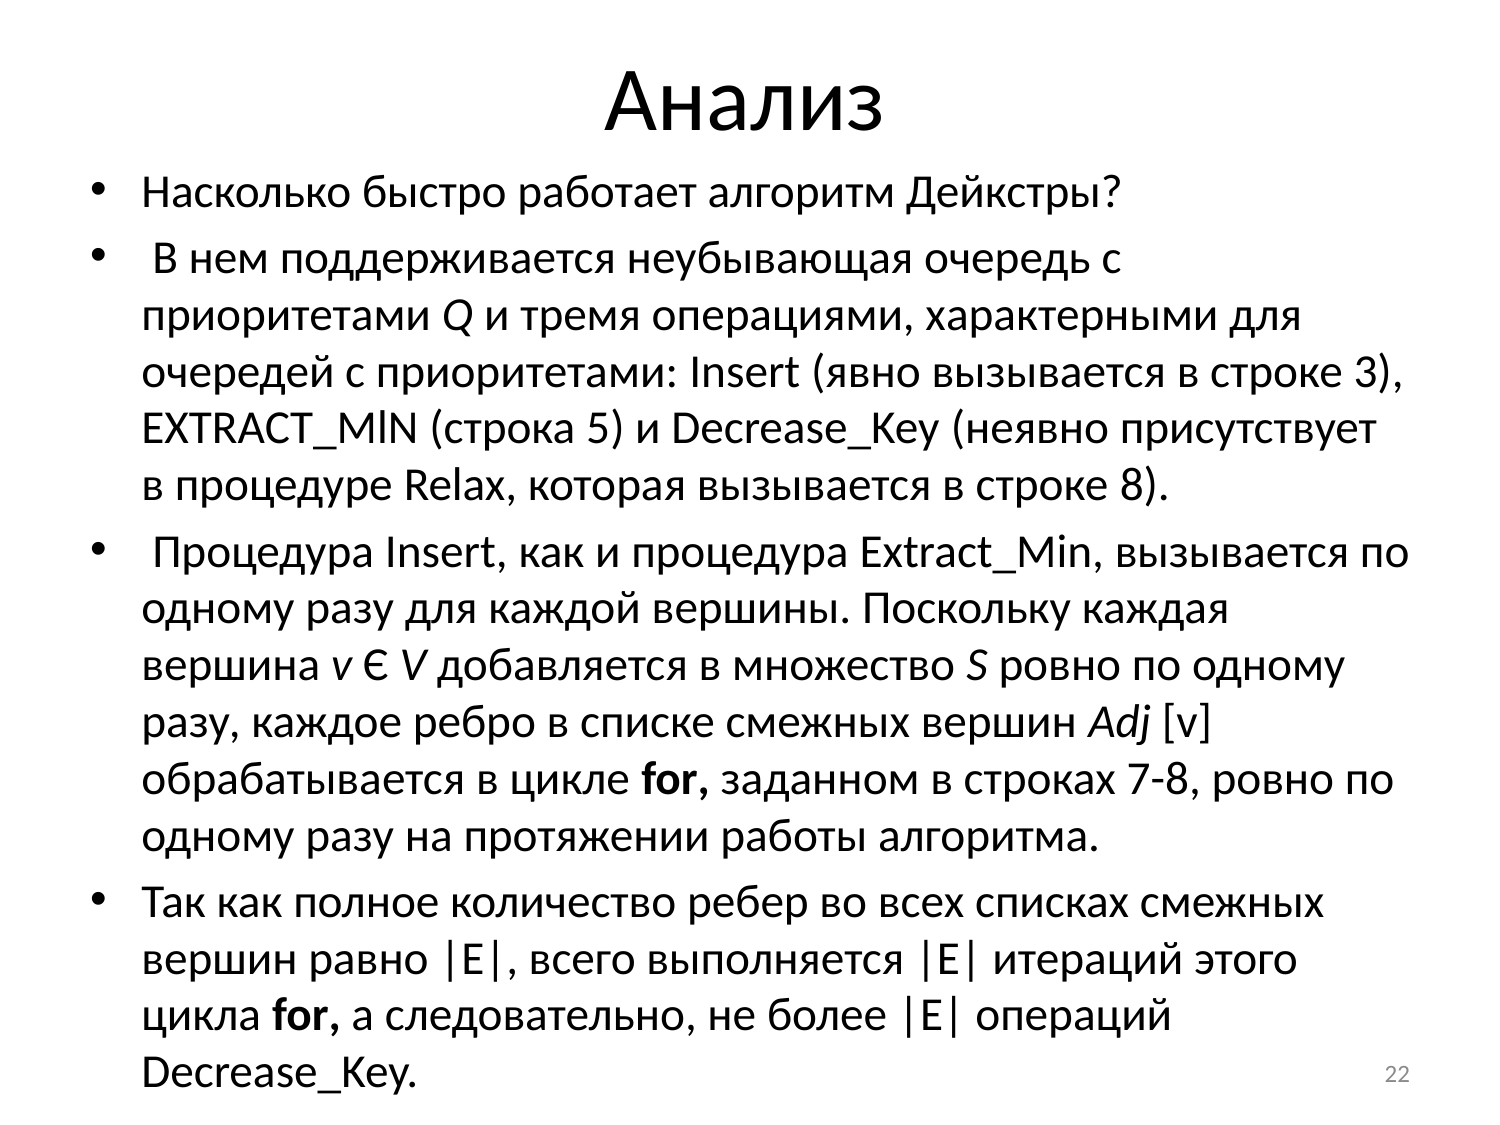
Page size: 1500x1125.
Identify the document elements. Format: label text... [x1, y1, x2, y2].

slide_number 22 [1074, 1042, 1425, 1103]
list Насколько быстро работает алгоритм Дейкстры? В нем поддерживается неубывающая очередь с приоритетами Q и тремя операциями, характерными для очередей с приоритетами: Insert (явно вызывается в строке 3), EXTRACT_MlN (строка 5) и Decrease_Key (неявно присутствует в процедуре Relax, которая вызывается в строке 8). Процедура Insert, как и процедура Extract_Min, вызывается по одному разу для каждой вершины. Поскольку каждая вершина v Є V добавляется в множество S ровно по одному разу, каждое ребро в списке смежных вершин Adj [v] обрабатывается в цикле for, заданном в строках 7-8, ровно по одному разу на протяжении работы алгоритма. Так как полное количество ребер во всех списках смежных вершин равно |E|, всего выполняется |E| итераций этого цикла for, а следовательно, не более |E| операций Decrease_Key. [75, 152, 1425, 1125]
title Анализ [70, 0, 1421, 188]
